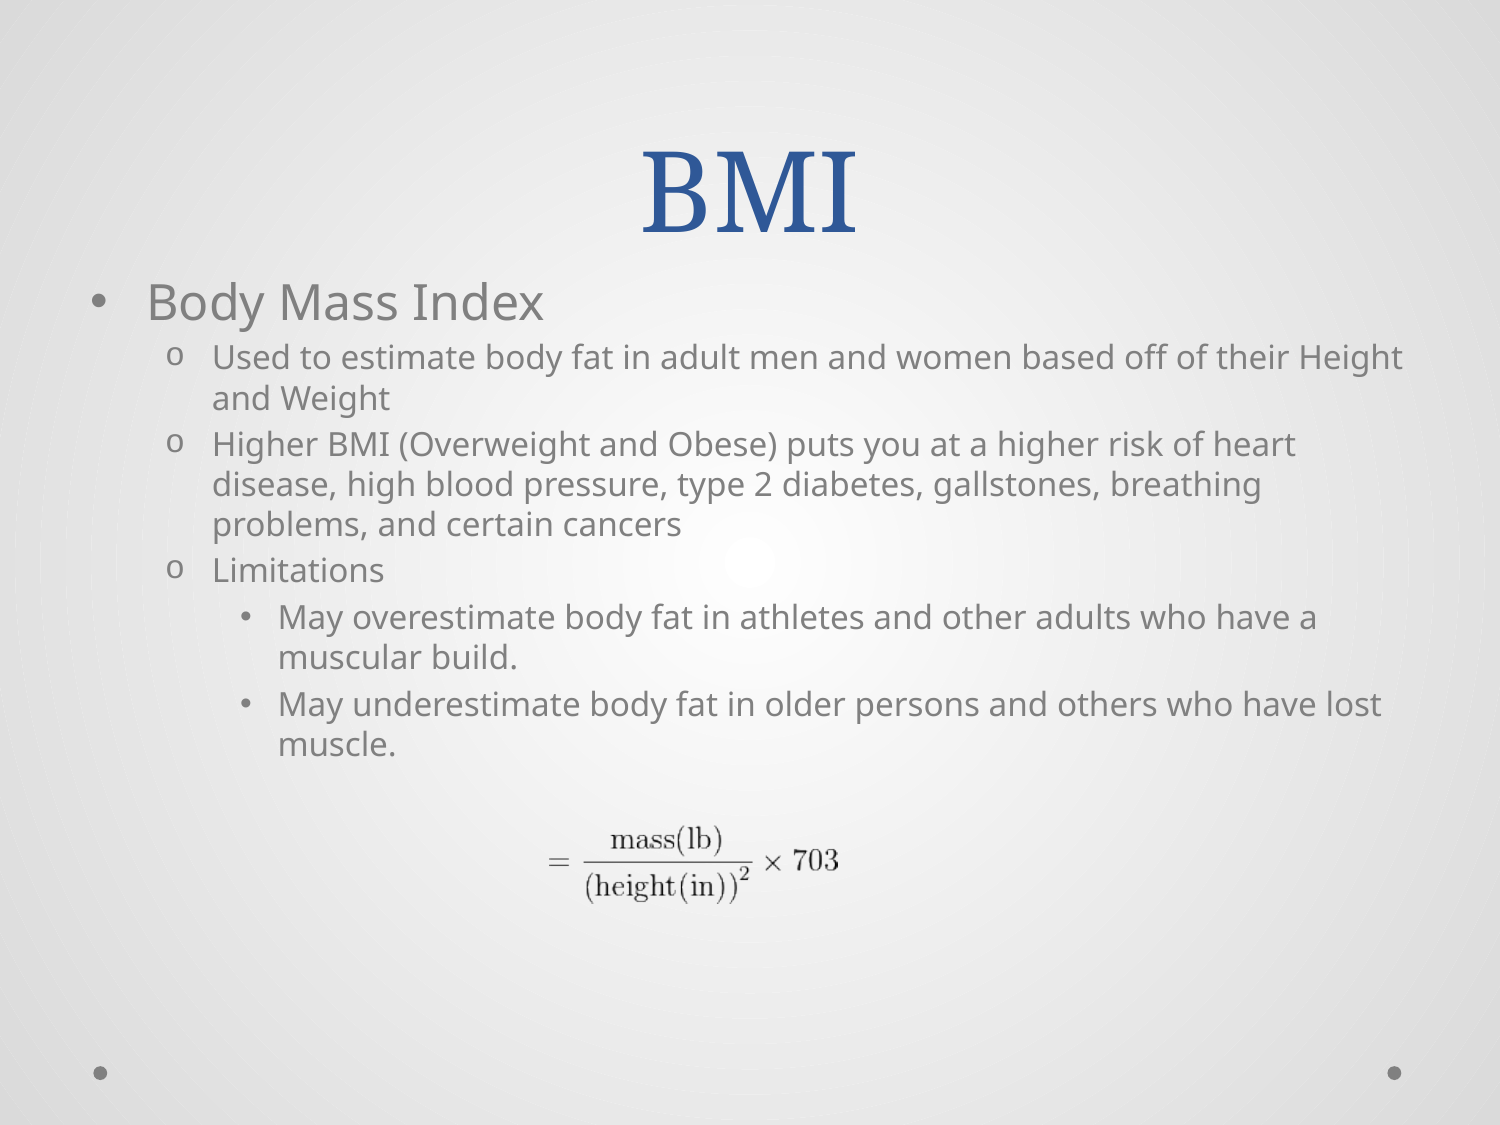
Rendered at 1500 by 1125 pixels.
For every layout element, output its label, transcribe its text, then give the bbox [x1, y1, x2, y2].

list Body Mass Index Used to estimate body fat in adult men and women based off of their Height and Weight Higher BMI (Overweight and Obese) puts you at a higher risk of heart disease, high blood pressure, type 2 diabetes, gallstones, breathing problems, and certain cancers Limitations May overestimate body fat in athletes and other adults who have a muscular build. May underestimate body fat in older persons and others who have lost muscle. [75, 262, 1425, 1005]
title BMI [75, 0, 1425, 262]
picture [549, 824, 838, 905]
